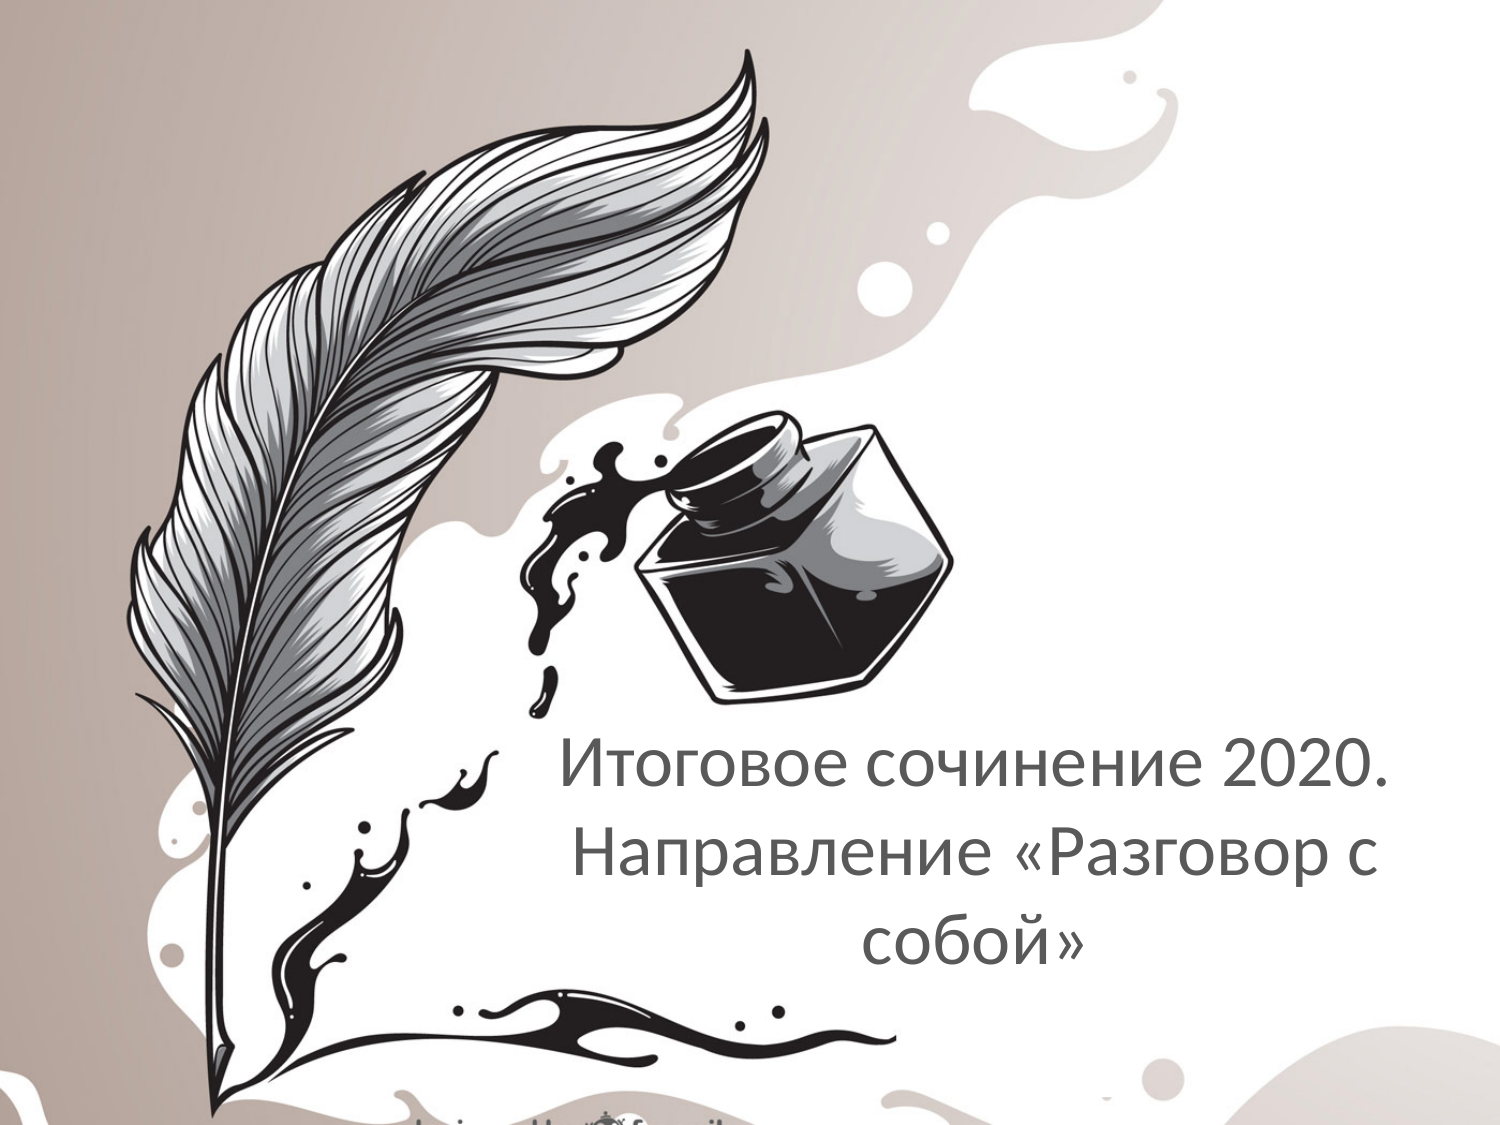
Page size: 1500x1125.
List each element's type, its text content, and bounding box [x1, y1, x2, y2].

picture [0, 0, 1500, 1125]
title Итоговое сочинение 2020. Направление «Разговор с собой» [468, 704, 1483, 988]
